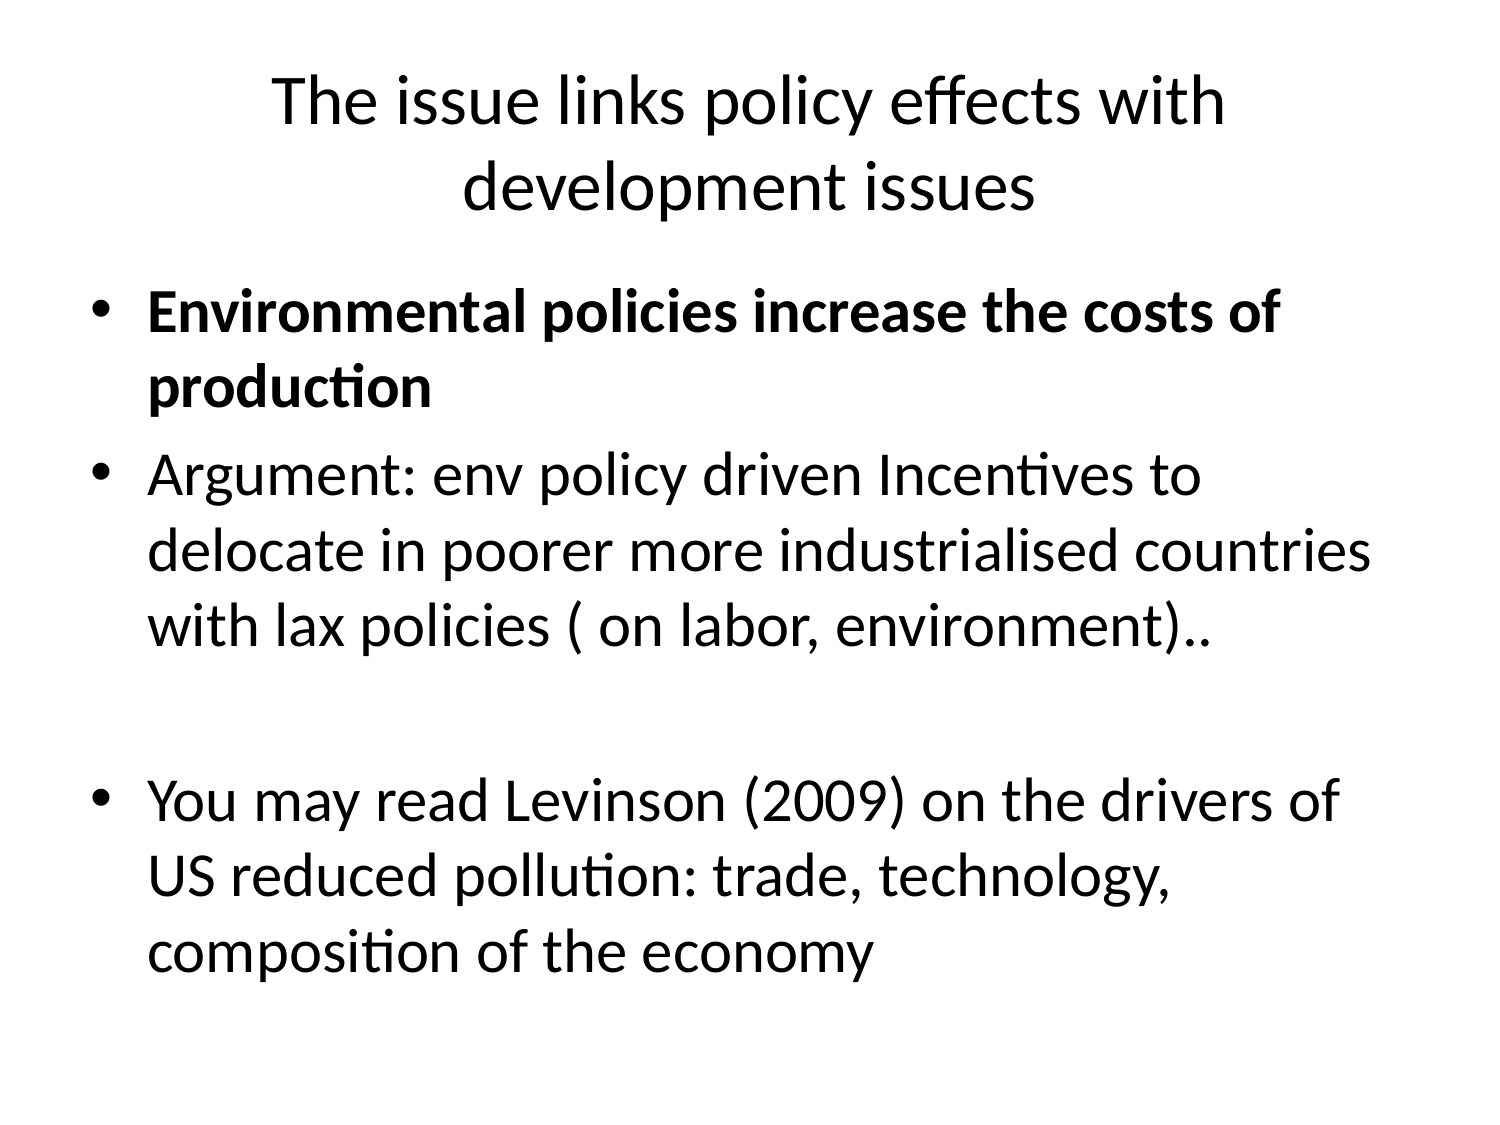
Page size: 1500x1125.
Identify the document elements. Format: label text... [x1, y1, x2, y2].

list Environmental policies increase the costs of production Argument: env policy driven Incentives to delocate in poorer more industrialised countries with lax policies ( on labor, environment).. You may read Levinson (2009) on the drivers of US reduced pollution: trade, technology, composition of the economy [75, 262, 1425, 1005]
title The issue links policy effects with development issues [75, 45, 1425, 233]
